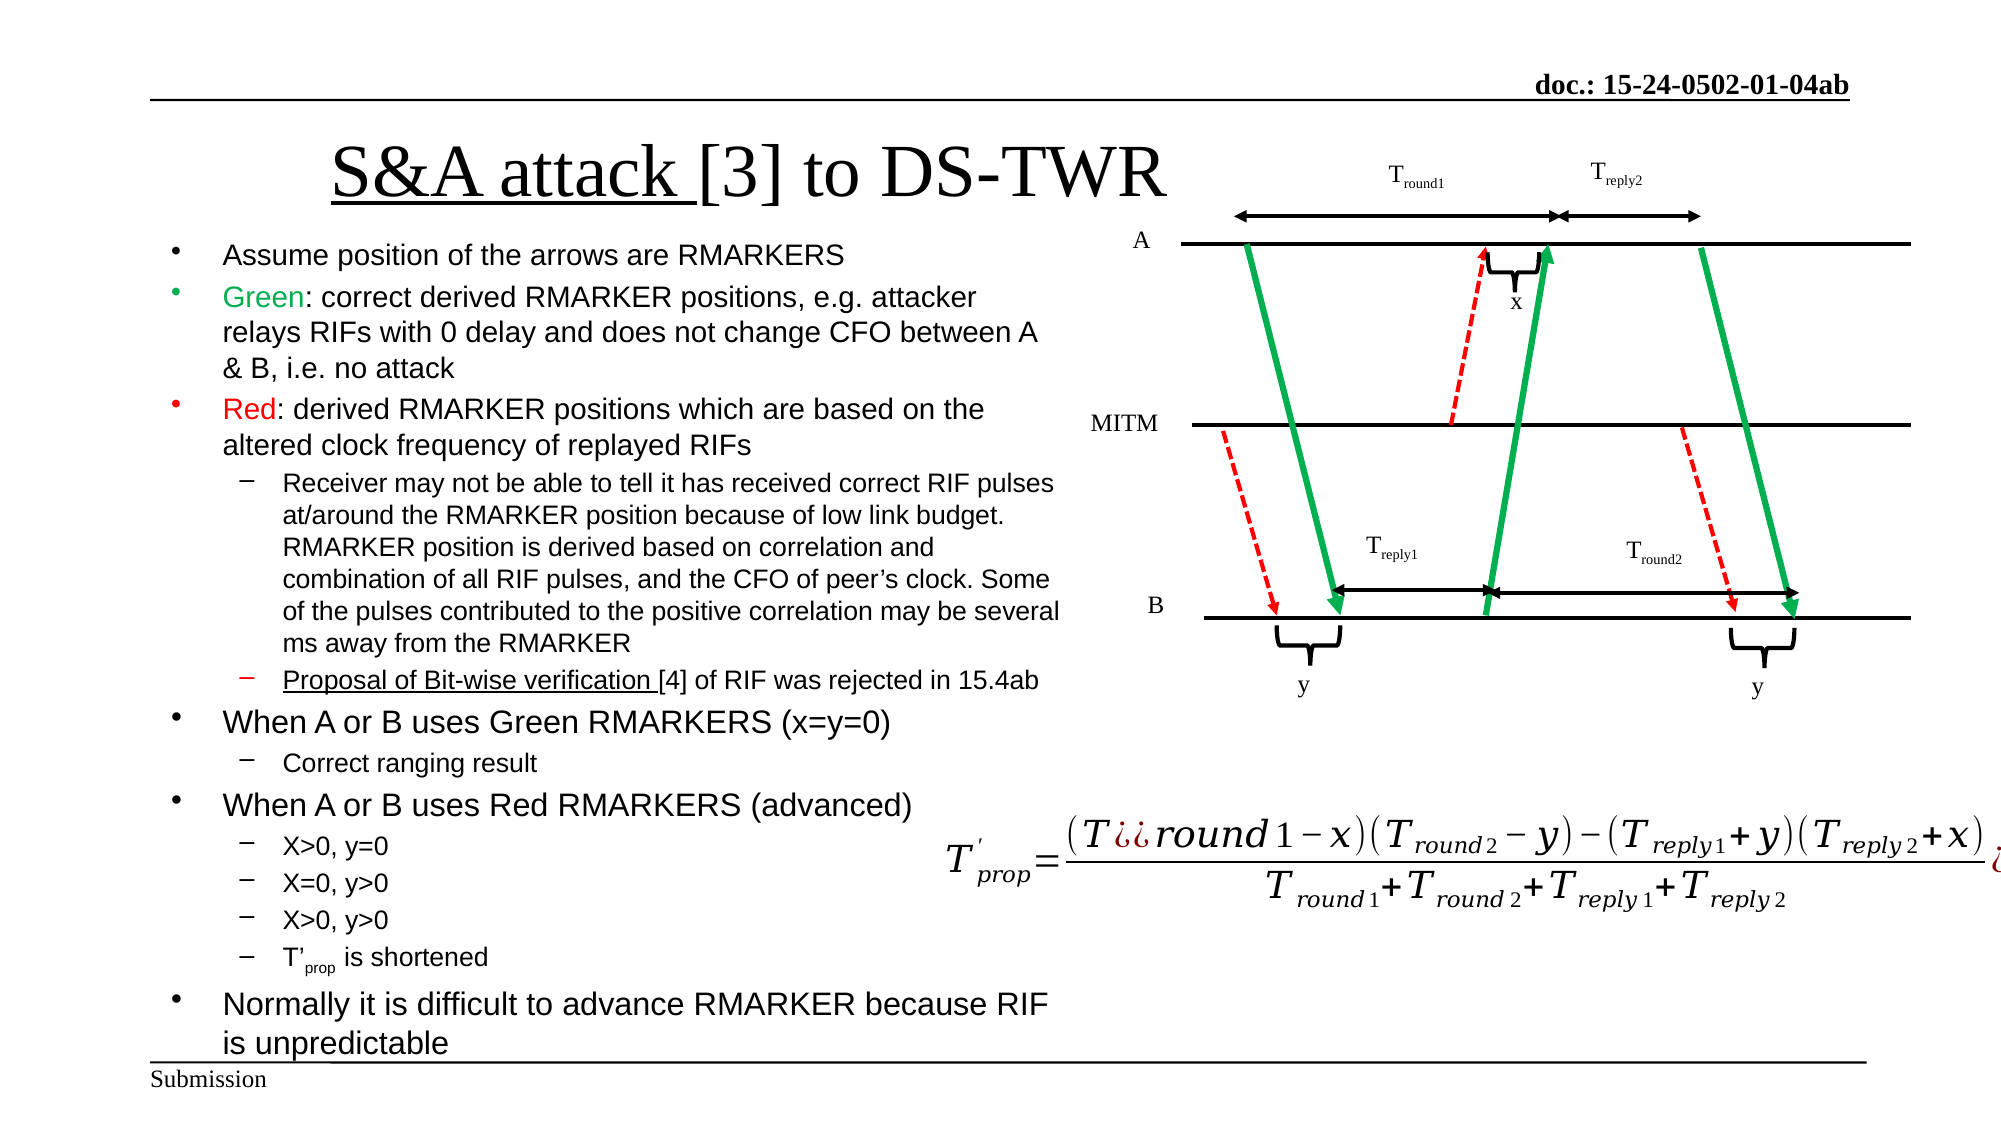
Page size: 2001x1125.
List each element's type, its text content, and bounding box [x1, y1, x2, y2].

title S&A attack [3] to DS-TWR [0, 58, 1612, 276]
list Assume position of the arrows are RMARKERS Green: correct derived RMARKER positions, e.g. attacker relays RIFs with 0 delay and does not change CFO between A & B, i.e. no attack Red: derived RMARKER positions which are based on the altered clock frequency of replayed RIFs Receiver may not be able to tell it has received correct RIF pulses at/around the RMARKER position because of low link budget. RMARKER position is derived based on correlation and combination of all RIF pulses, and the CFO of peer’s clock. Some of the pulses contributed to the positive correlation may be several ms away from the RMARKER Proposal of Bit-wise verification [4] of RIF was rejected in 15.4ab When A or B uses Green RMARKERS (x=y=0) Correct ranging result When A or B uses Red RMARKERS (advanced) X>0, y=0 X=0, y>0 X>0, y>0 T’prop is shortened Normally it is difficult to advance RMARKER because RIF is unpredictable [155, 228, 1075, 1096]
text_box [1075, 147, 1911, 723]
